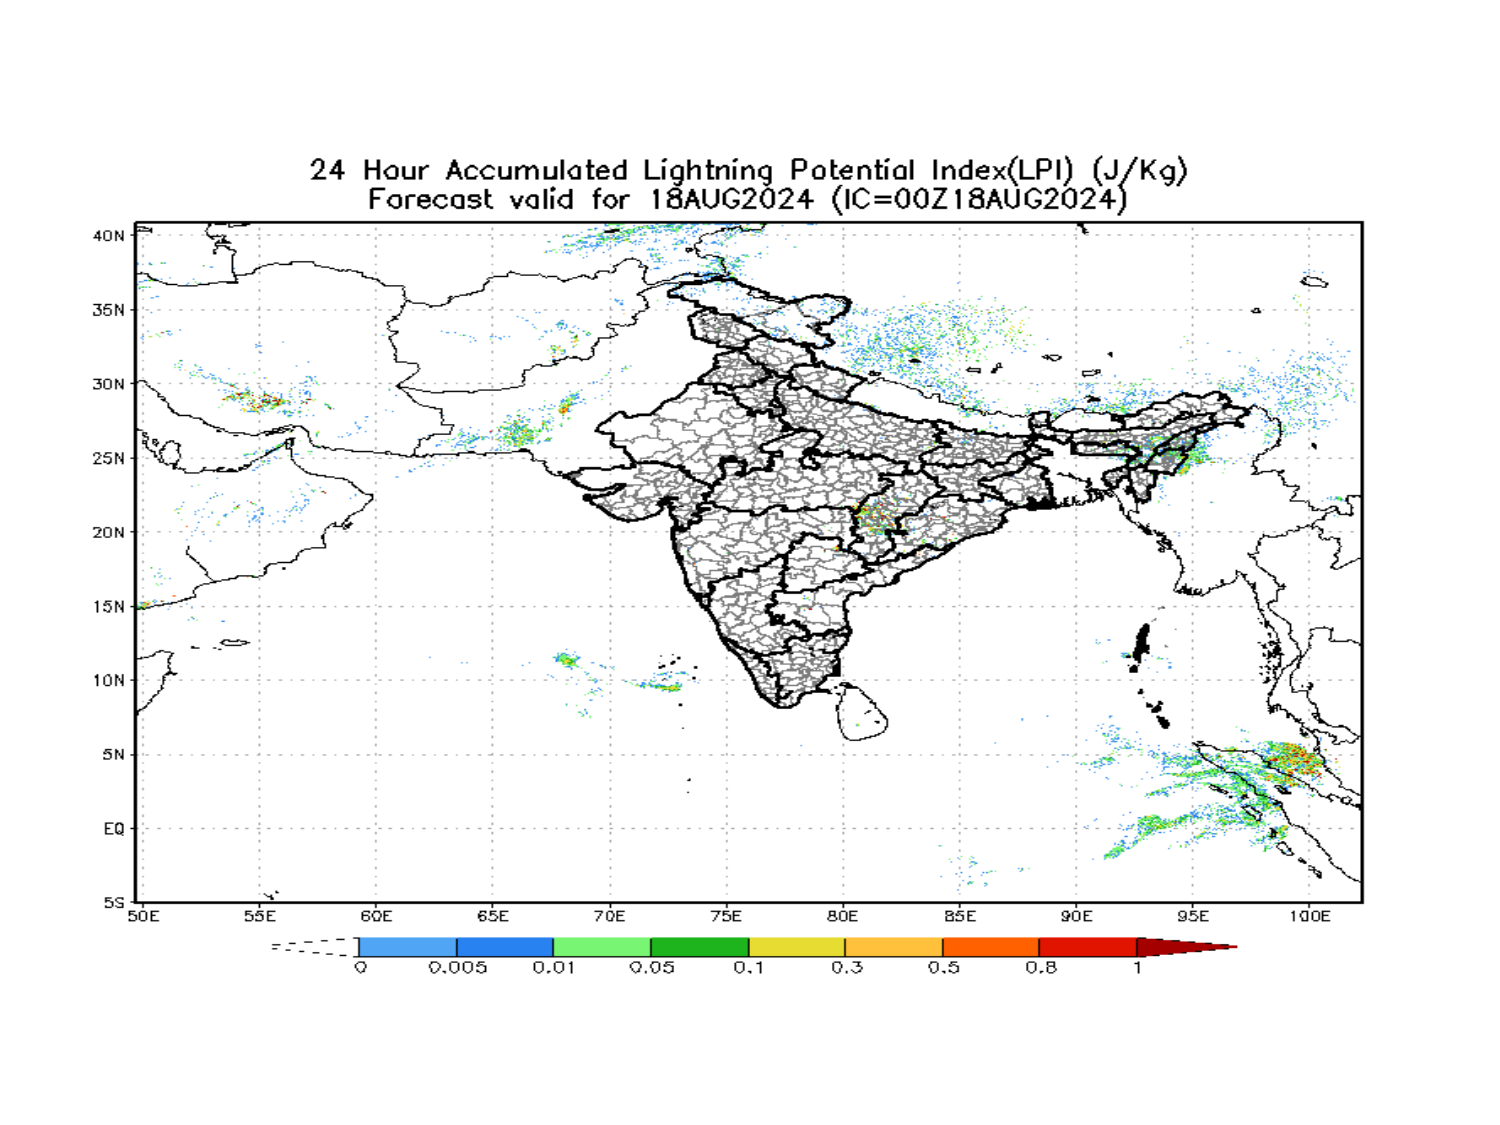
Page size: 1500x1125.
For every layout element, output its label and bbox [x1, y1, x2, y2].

picture [74, 149, 1426, 976]
